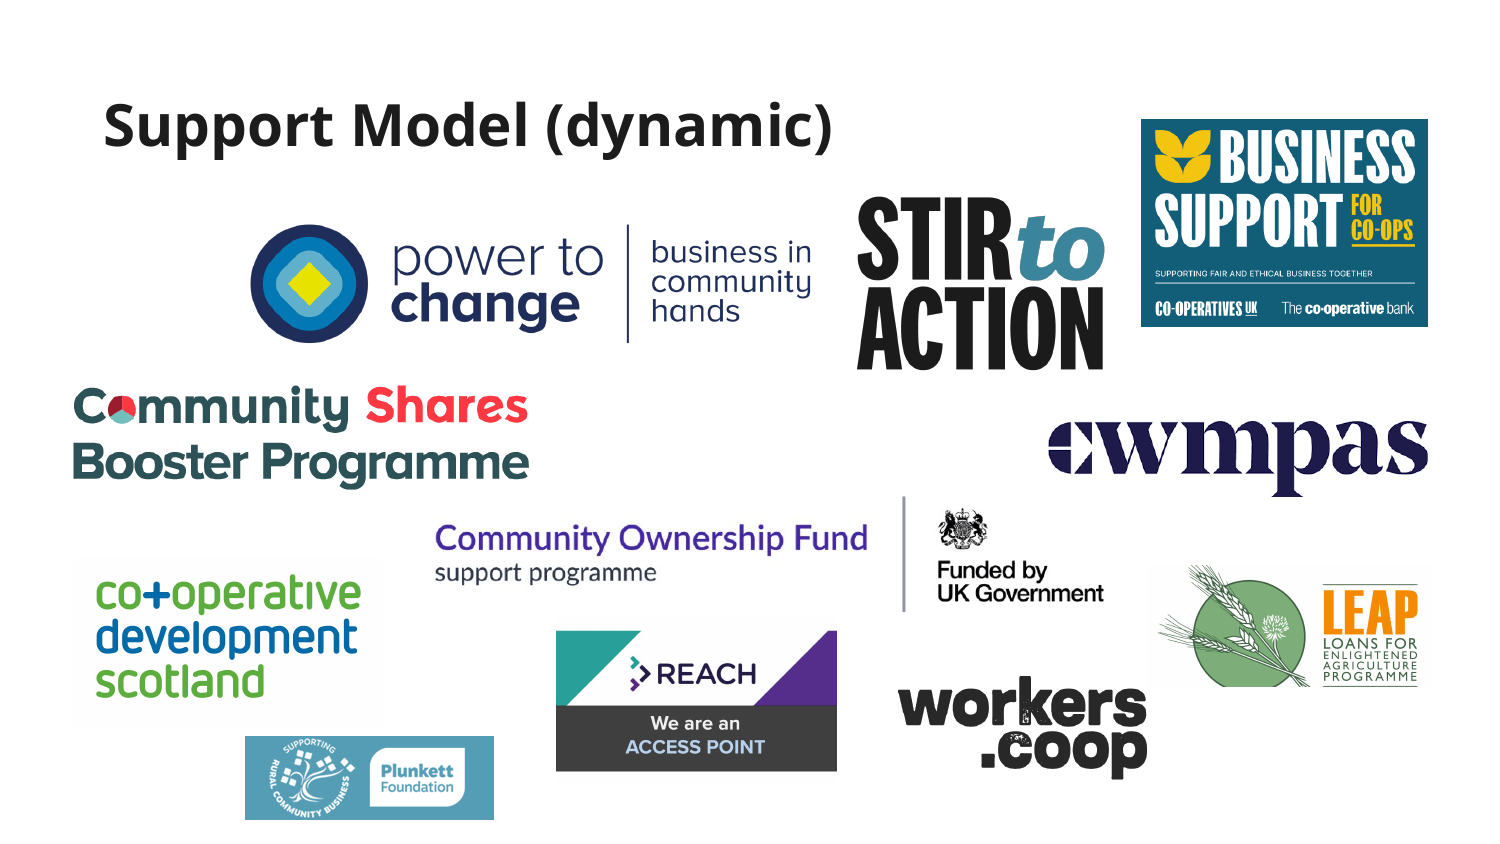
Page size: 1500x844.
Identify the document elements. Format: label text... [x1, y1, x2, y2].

picture [898, 565, 1434, 780]
picture [245, 218, 820, 348]
text_box Support Model (dynamic) [88, 72, 1148, 167]
picture [73, 557, 384, 726]
picture [245, 736, 495, 820]
picture [73, 385, 1428, 790]
picture [854, 195, 1106, 372]
picture [1140, 118, 1428, 327]
